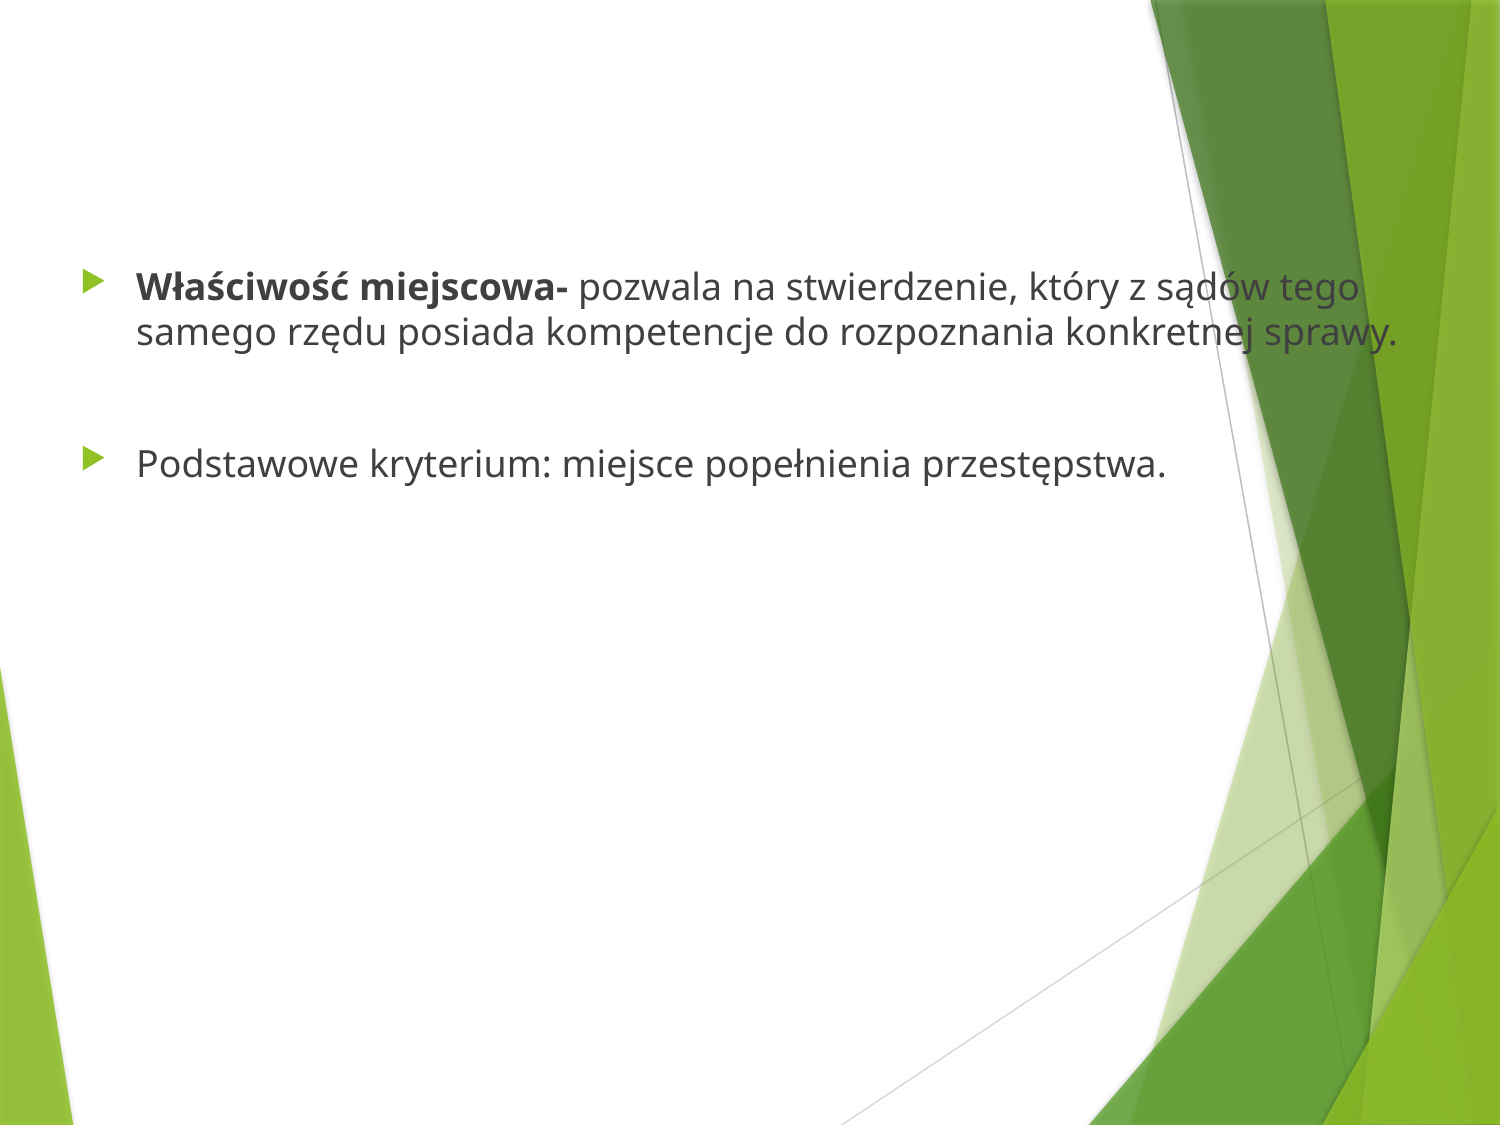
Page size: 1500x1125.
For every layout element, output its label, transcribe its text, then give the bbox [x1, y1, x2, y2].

list Właściwość miejscowa- pozwala na stwierdzenie, który z sądów tego samego rzędu posiada kompetencje do rozpoznania konkretnej sprawy. Podstawowe kryterium: miejsce popełnienia przestępstwa. [64, 255, 1415, 976]
